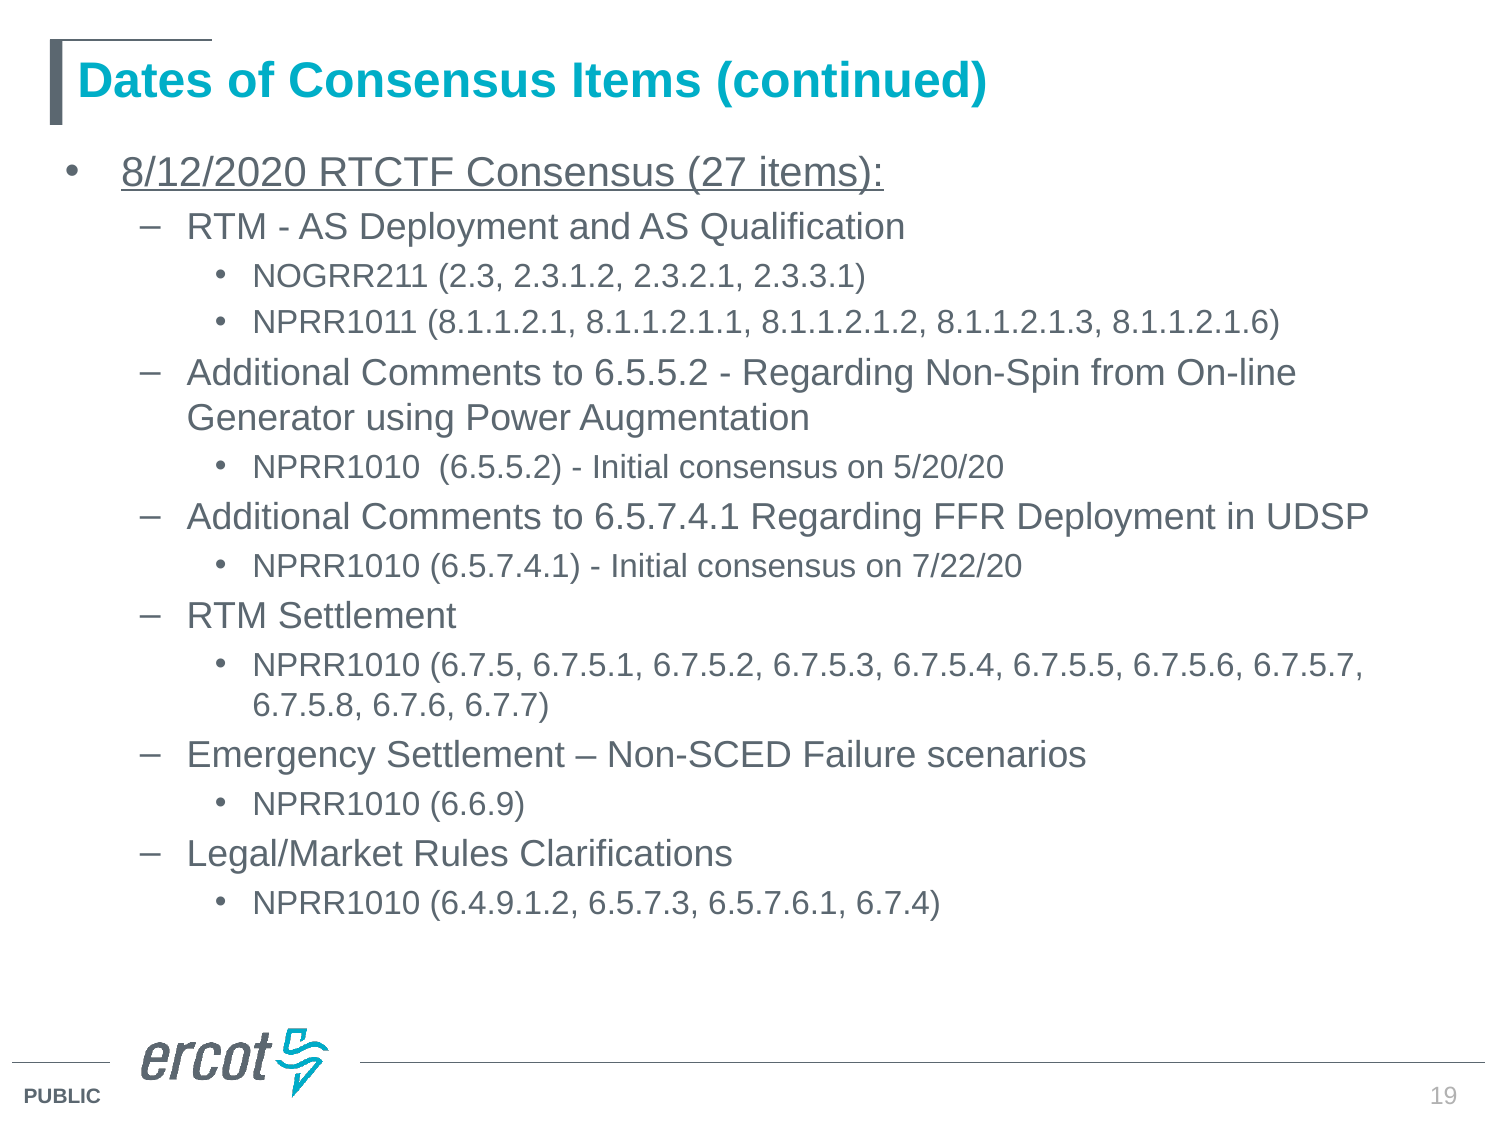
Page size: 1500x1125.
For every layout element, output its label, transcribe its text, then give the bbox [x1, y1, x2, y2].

slide_number 19 [1400, 1076, 1488, 1113]
title Dates of Consensus Items (continued) [62, 39, 1450, 125]
picture [137, 1024, 332, 1100]
list 8/12/2020 RTCTF Consensus (27 items): RTM - AS Deployment and AS Qualification NOGRR211 (2.3, 2.3.1.2, 2.3.2.1, 2.3.3.1) NPRR1011 (8.1.1.2.1, 8.1.1.2.1.1, 8.1.1.2.1.2, 8.1.1.2.1.3, 8.1.1.2.1.6) Additional Comments to 6.5.5.2 - Regarding Non-Spin from On-line Generator using Power Augmentation NPRR1010 (6.5.5.2) - Initial consensus on 5/20/20 Additional Comments to 6.5.7.4.1 Regarding FFR Deployment in UDSP NPRR1010 (6.5.7.4.1) - Initial consensus on 7/22/20 RTM Settlement NPRR1010 (6.7.5, 6.7.5.1, 6.7.5.2, 6.7.5.3, 6.7.5.4, 6.7.5.5, 6.7.5.6, 6.7.5.7, 6.7.5.8, 6.7.6, 6.7.7) Emergency Settlement – Non-SCED Failure scenarios NPRR1010 (6.6.9) Legal/Market Rules Clarifications NPRR1010 (6.4.9.1.2, 6.5.7.3, 6.5.7.6.1, 6.7.4) [50, 137, 1450, 967]
